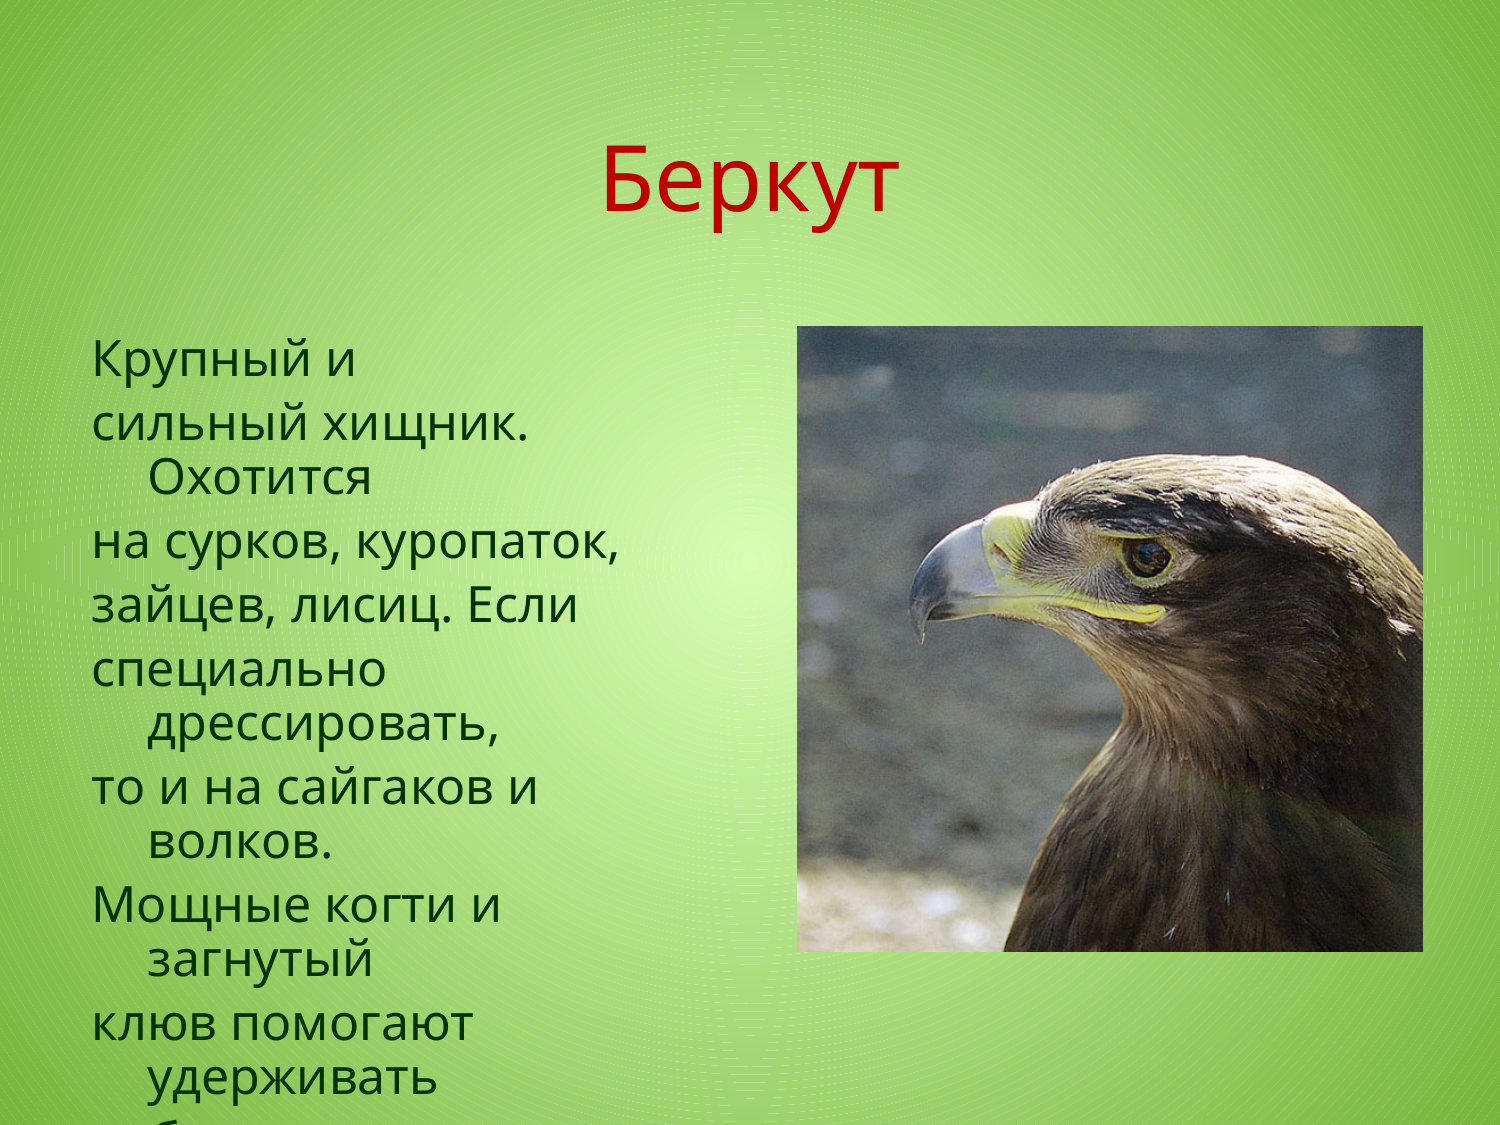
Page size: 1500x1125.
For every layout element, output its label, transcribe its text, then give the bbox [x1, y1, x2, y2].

picture [796, 326, 1423, 952]
list Крупный и сильный хищник. Охотится на сурков, куропаток, зайцев, лисиц. Если специально дрессировать, то и на сайгаков и волков. Мощные когти и загнутый клюв помогают удерживать добычу и разрывать ее на части. [76, 326, 752, 1002]
title Беркут [74, 62, 1426, 288]
